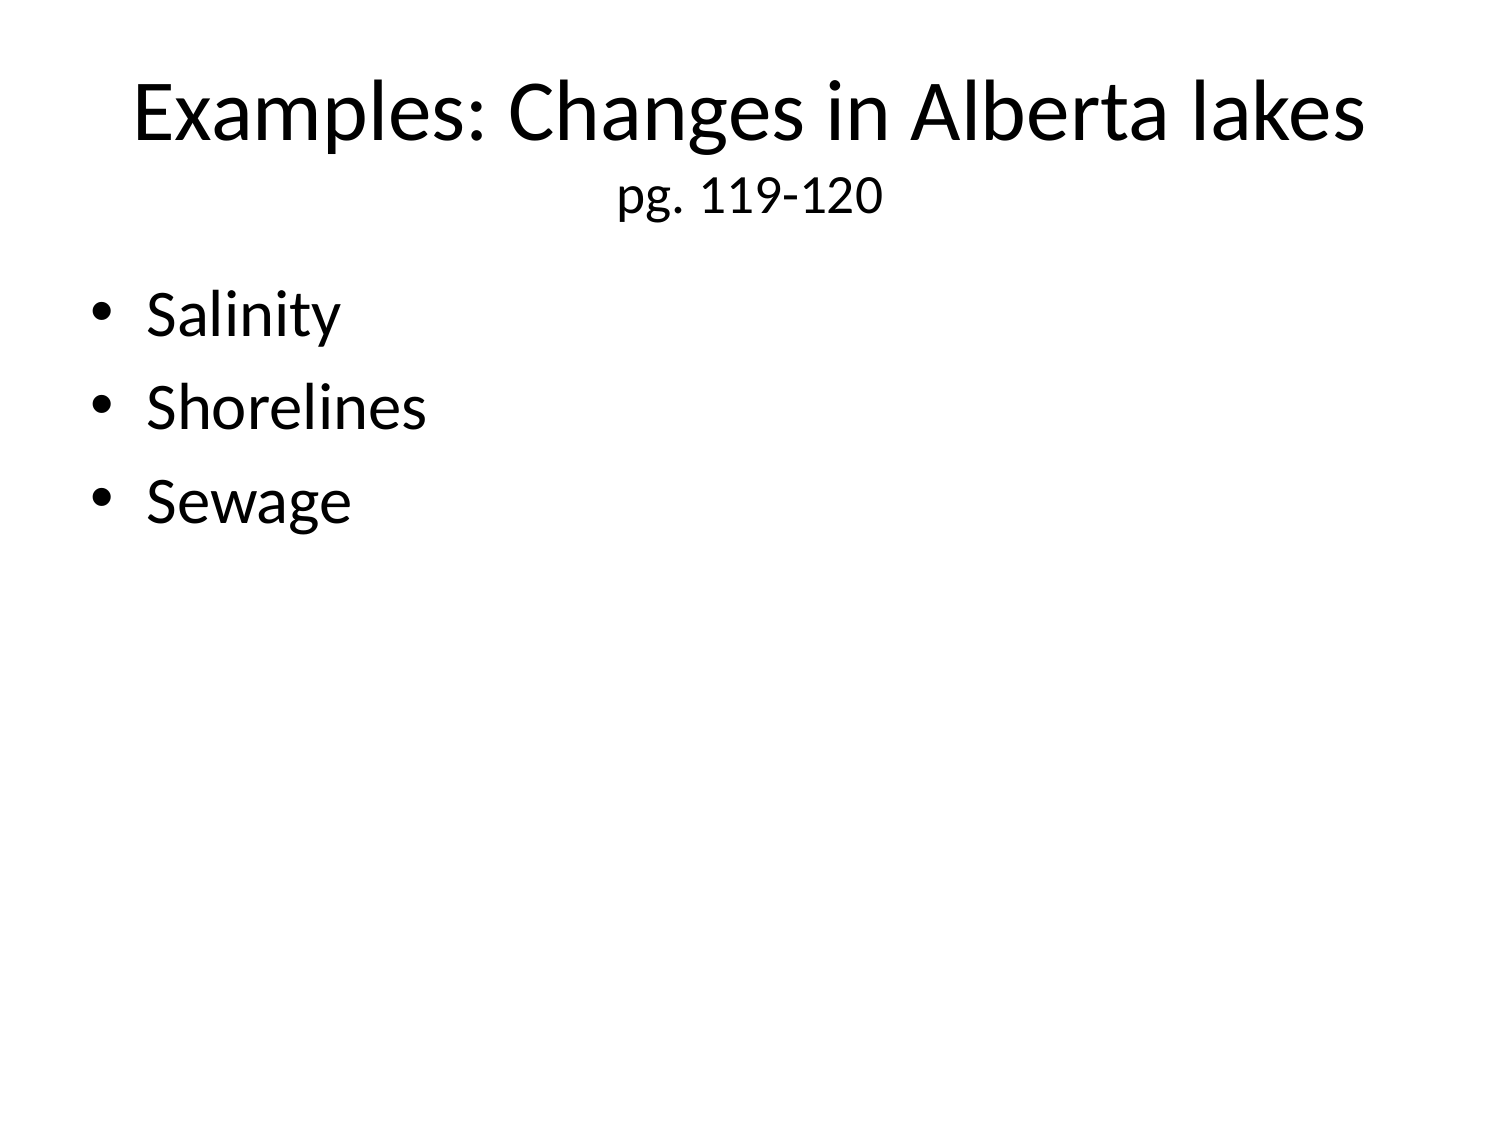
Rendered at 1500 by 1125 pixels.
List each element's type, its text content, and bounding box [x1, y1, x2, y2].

list Salinity Shorelines Sewage [75, 262, 1425, 1005]
title Examples: Changes in Alberta lakes pg. 119-120 [75, 45, 1425, 233]
